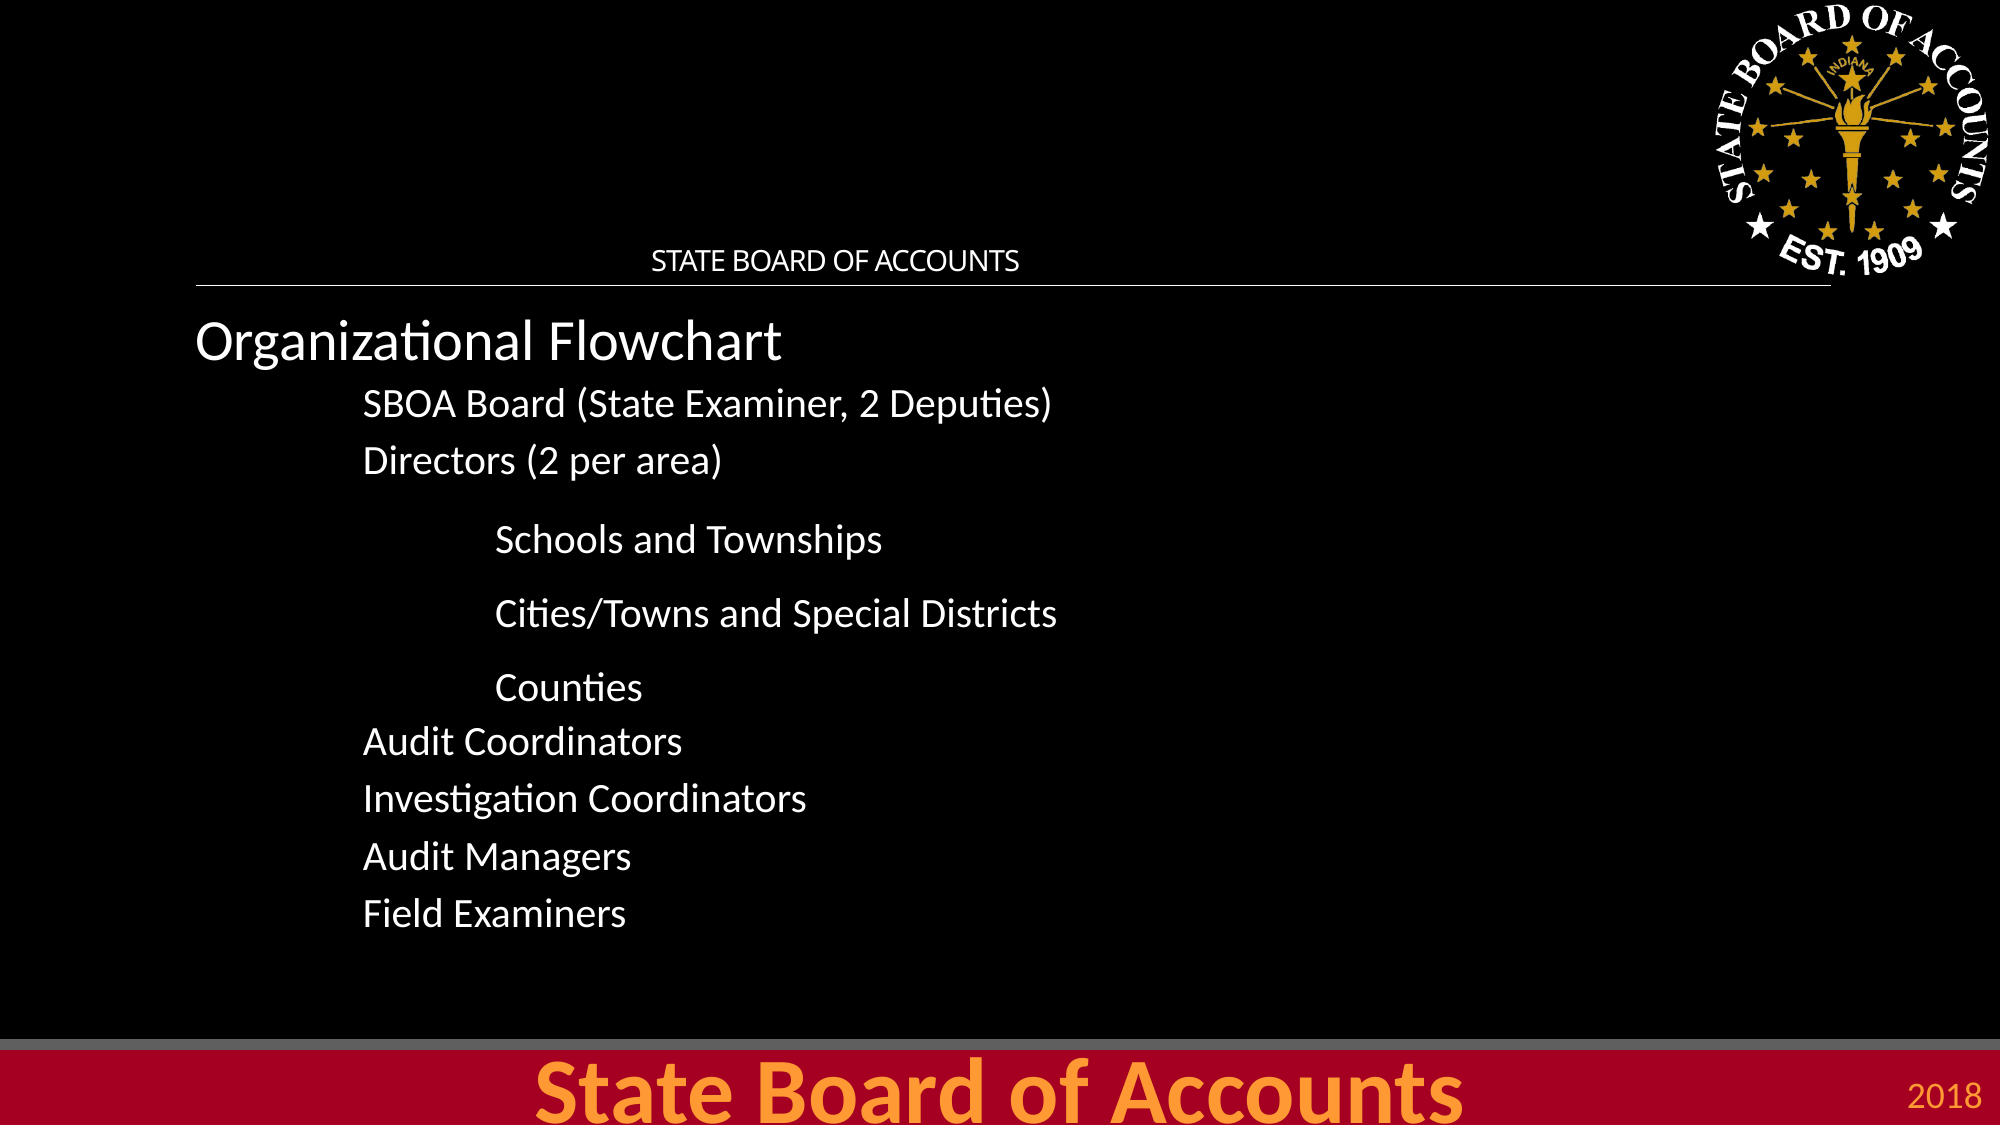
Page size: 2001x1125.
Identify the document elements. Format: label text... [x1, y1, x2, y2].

text_box State Board of Accounts [0, 1022, 2000, 1125]
text_box 2018 [1892, 1063, 1998, 1124]
title State Board of Accounts [180, 47, 1492, 285]
picture [1714, 2, 1990, 276]
list Organizational Flowchart SBOA Board (State Examiner, 2 Deputies) Directors (2 per area) Schools and Townships Cities/Towns and Special Districts Counties Audit Coordinators Investigation Coordinators Audit Managers Field Examiners [180, 302, 1830, 963]
